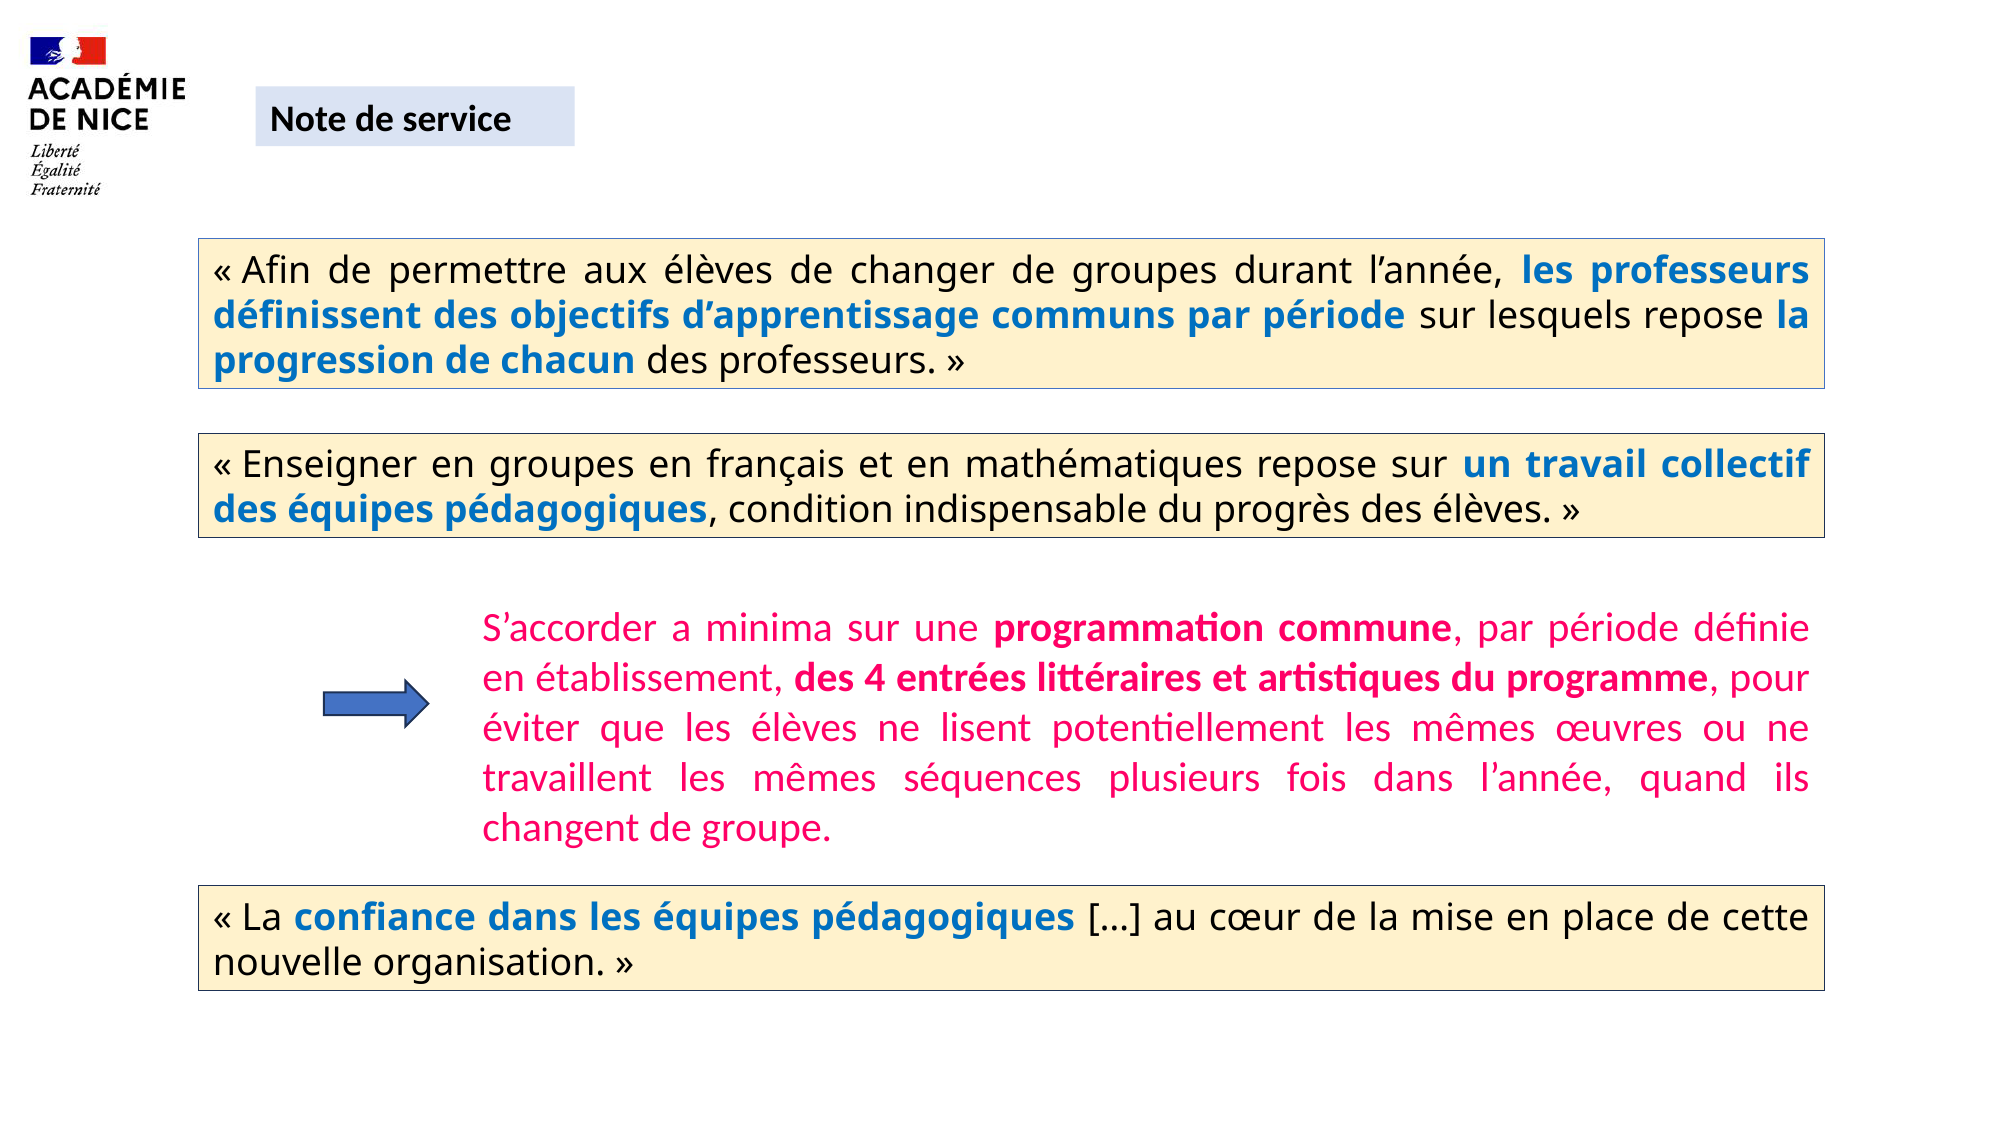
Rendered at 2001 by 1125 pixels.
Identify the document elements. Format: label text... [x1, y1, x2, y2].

text_box « La confiance dans les équipes pédagogiques […] au cœur de la mise en place de cette nouvelle organisation. » [198, 885, 1825, 991]
text_box « Enseigner en groupes en français et en mathématiques repose sur un travail collectif des équipes pédagogiques, condition indispensable du progrès des élèves. » [198, 433, 1825, 538]
text_box [322, 678, 430, 729]
picture [18, 23, 216, 225]
text_box S’accorder a minima sur une programmation commune, par période définie en établissement, des 4 entrées littéraires et artistiques du programme, pour éviter que les élèves ne lisent potentiellement les mêmes œuvres ou ne travaillent les mêmes séquences plusieurs fois dans l’année, quand ils changent de groupe. [467, 592, 1825, 858]
text_box « Afin de permettre aux élèves de changer de groupes durant l’année, les professeurs définissent des objectifs d’apprentissage communs par période sur lesquels repose la progression de chacun des professeurs. » [198, 238, 1825, 389]
text_box Note de service [255, 86, 575, 147]
